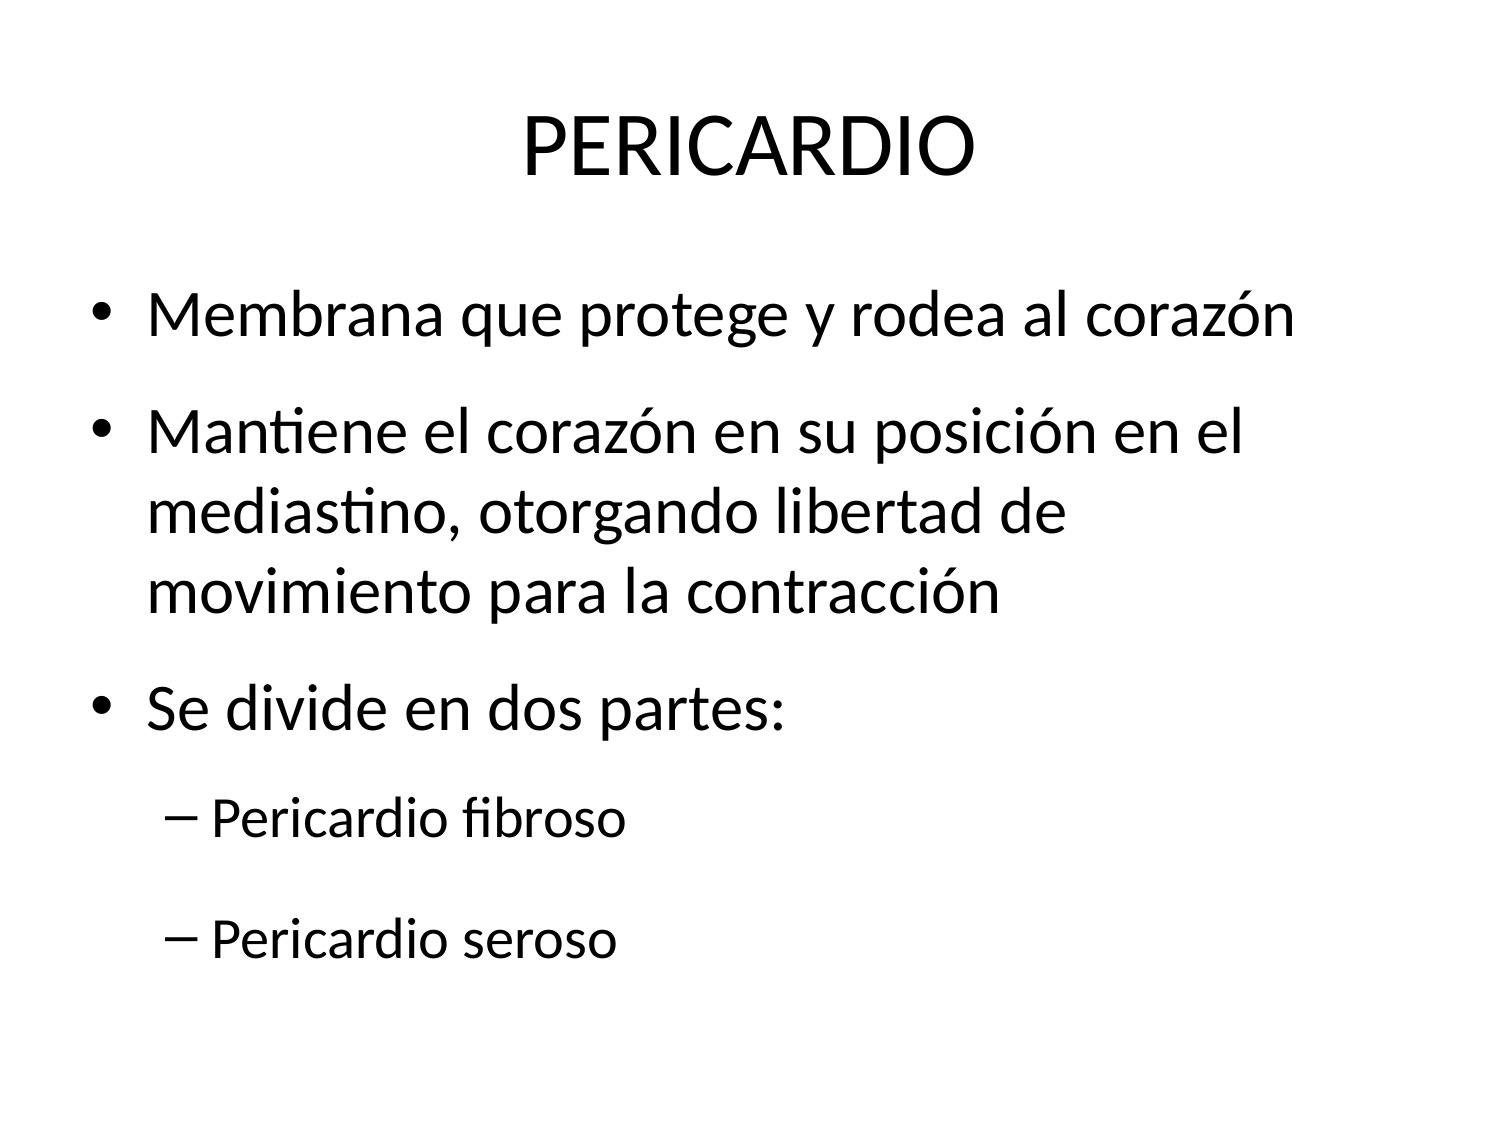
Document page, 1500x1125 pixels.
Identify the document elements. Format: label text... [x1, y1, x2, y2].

title PERICARDIO [75, 45, 1425, 233]
list Membrana que protege y rodea al corazón Mantiene el corazón en su posición en el mediastino, otorgando libertad de movimiento para la contracción Se divide en dos partes: Pericardio fibroso Pericardio seroso [75, 262, 1425, 1005]
